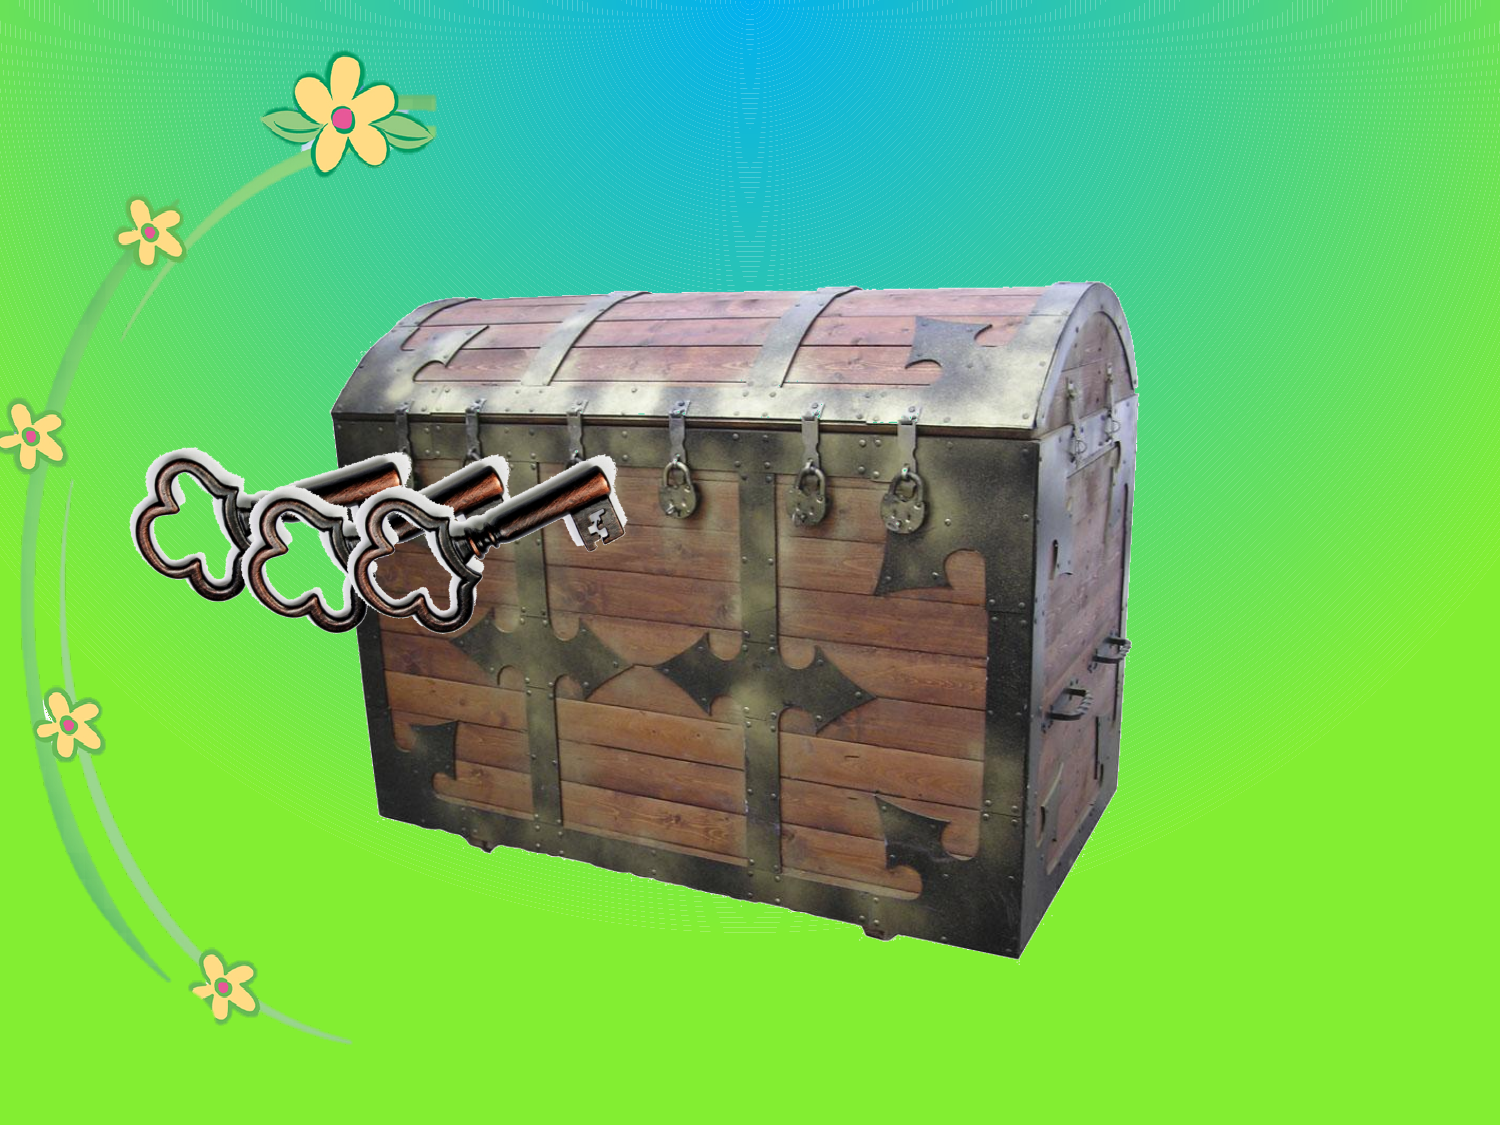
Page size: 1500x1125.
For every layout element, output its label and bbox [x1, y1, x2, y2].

picture [0, 0, 1228, 1125]
